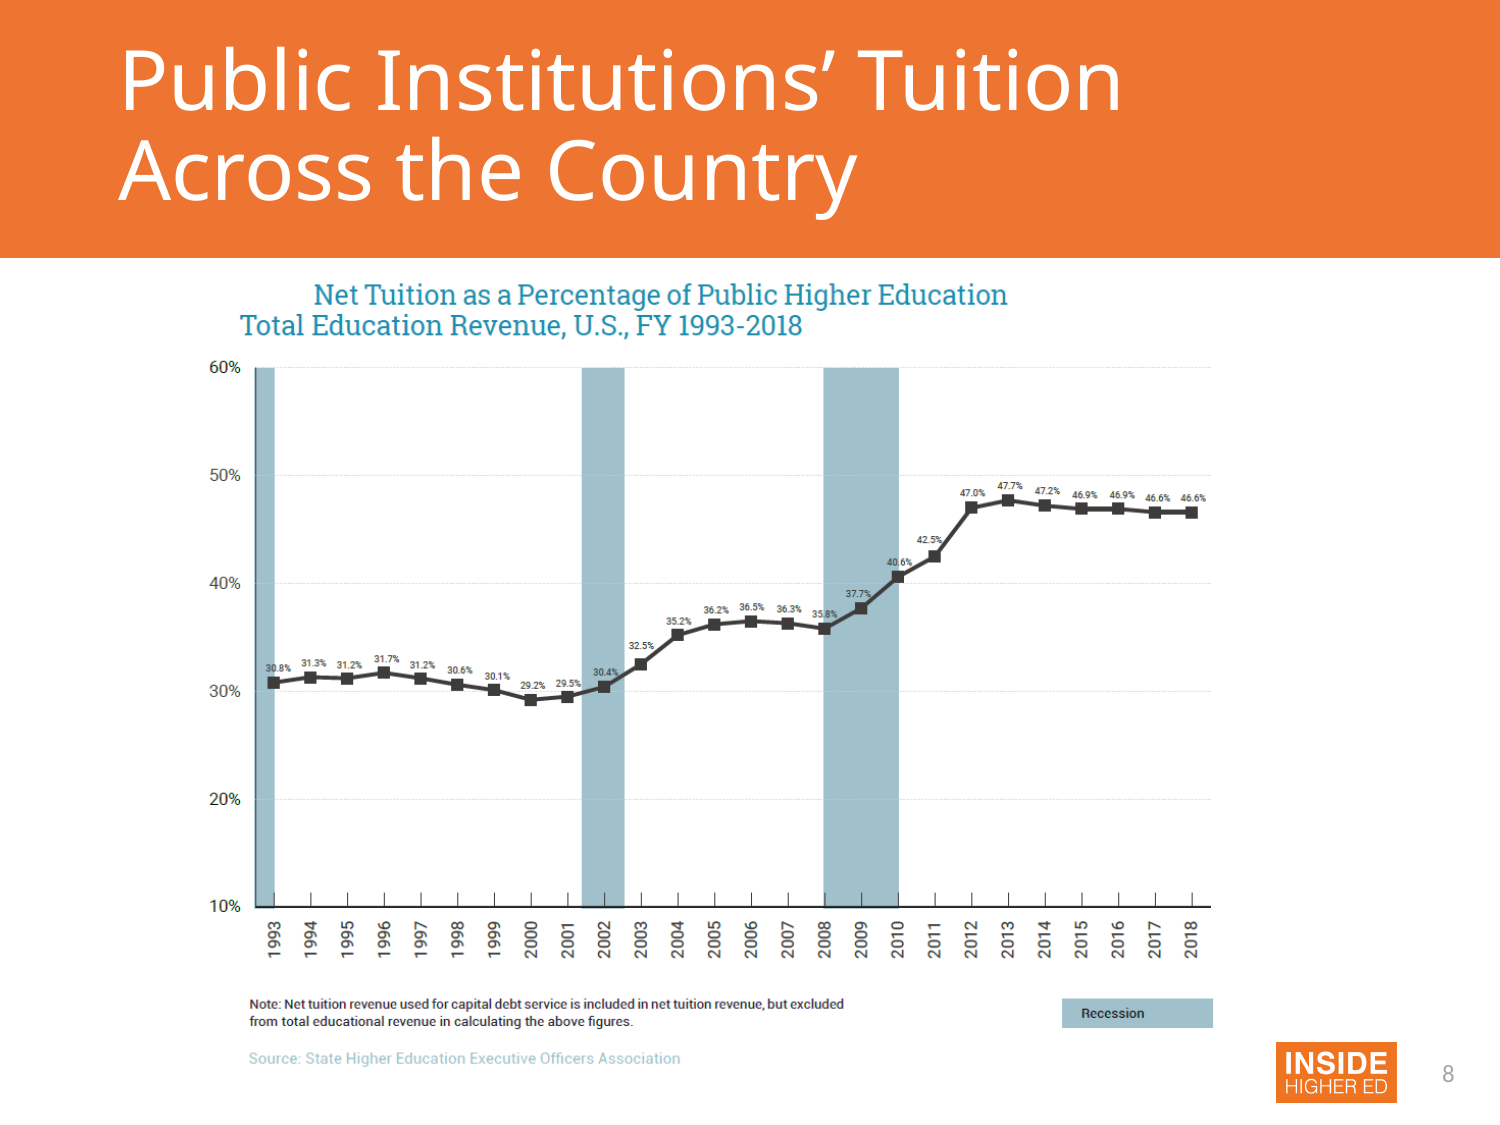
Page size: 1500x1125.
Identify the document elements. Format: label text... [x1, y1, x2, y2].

picture [1276, 1042, 1397, 1103]
title Public Institutions’ Tuition Across the Country [103, 0, 1397, 256]
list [189, 262, 1261, 1080]
